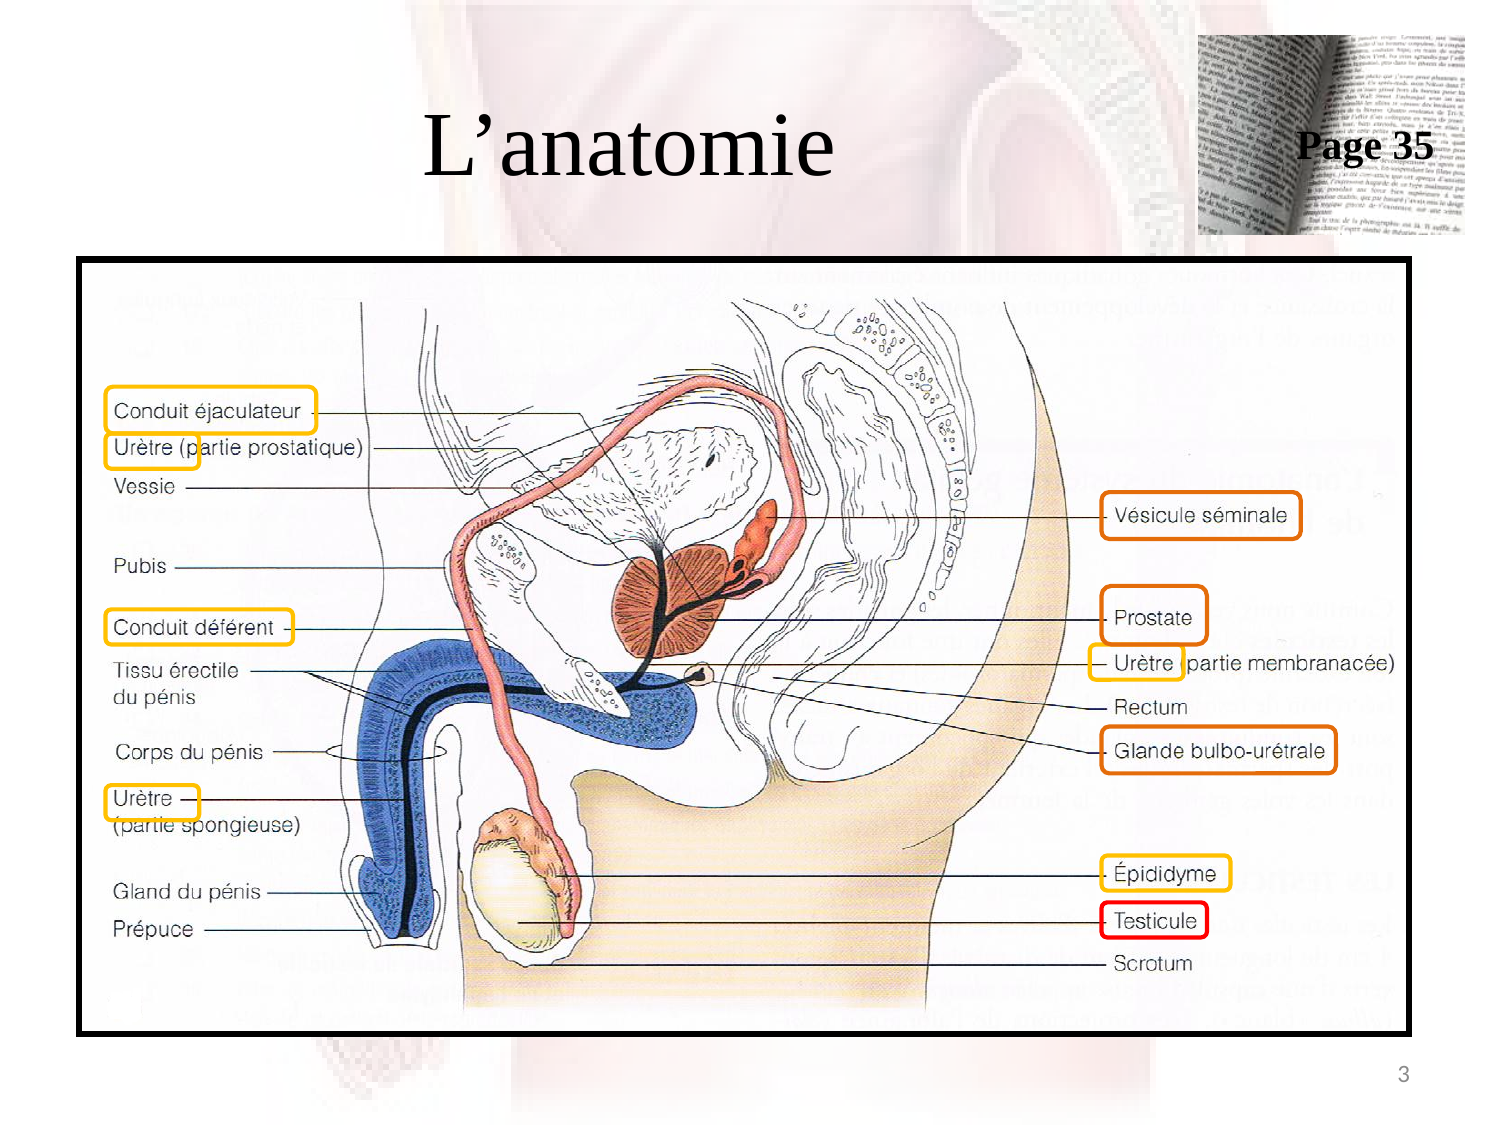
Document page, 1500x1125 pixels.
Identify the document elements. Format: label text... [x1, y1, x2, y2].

text_box Page 35 [1470, 110, 1477, 175]
slide_number 3 [1074, 1042, 1425, 1103]
title L’anatomie [75, 45, 1184, 233]
picture [1198, 34, 1466, 235]
picture [81, 262, 1407, 1032]
